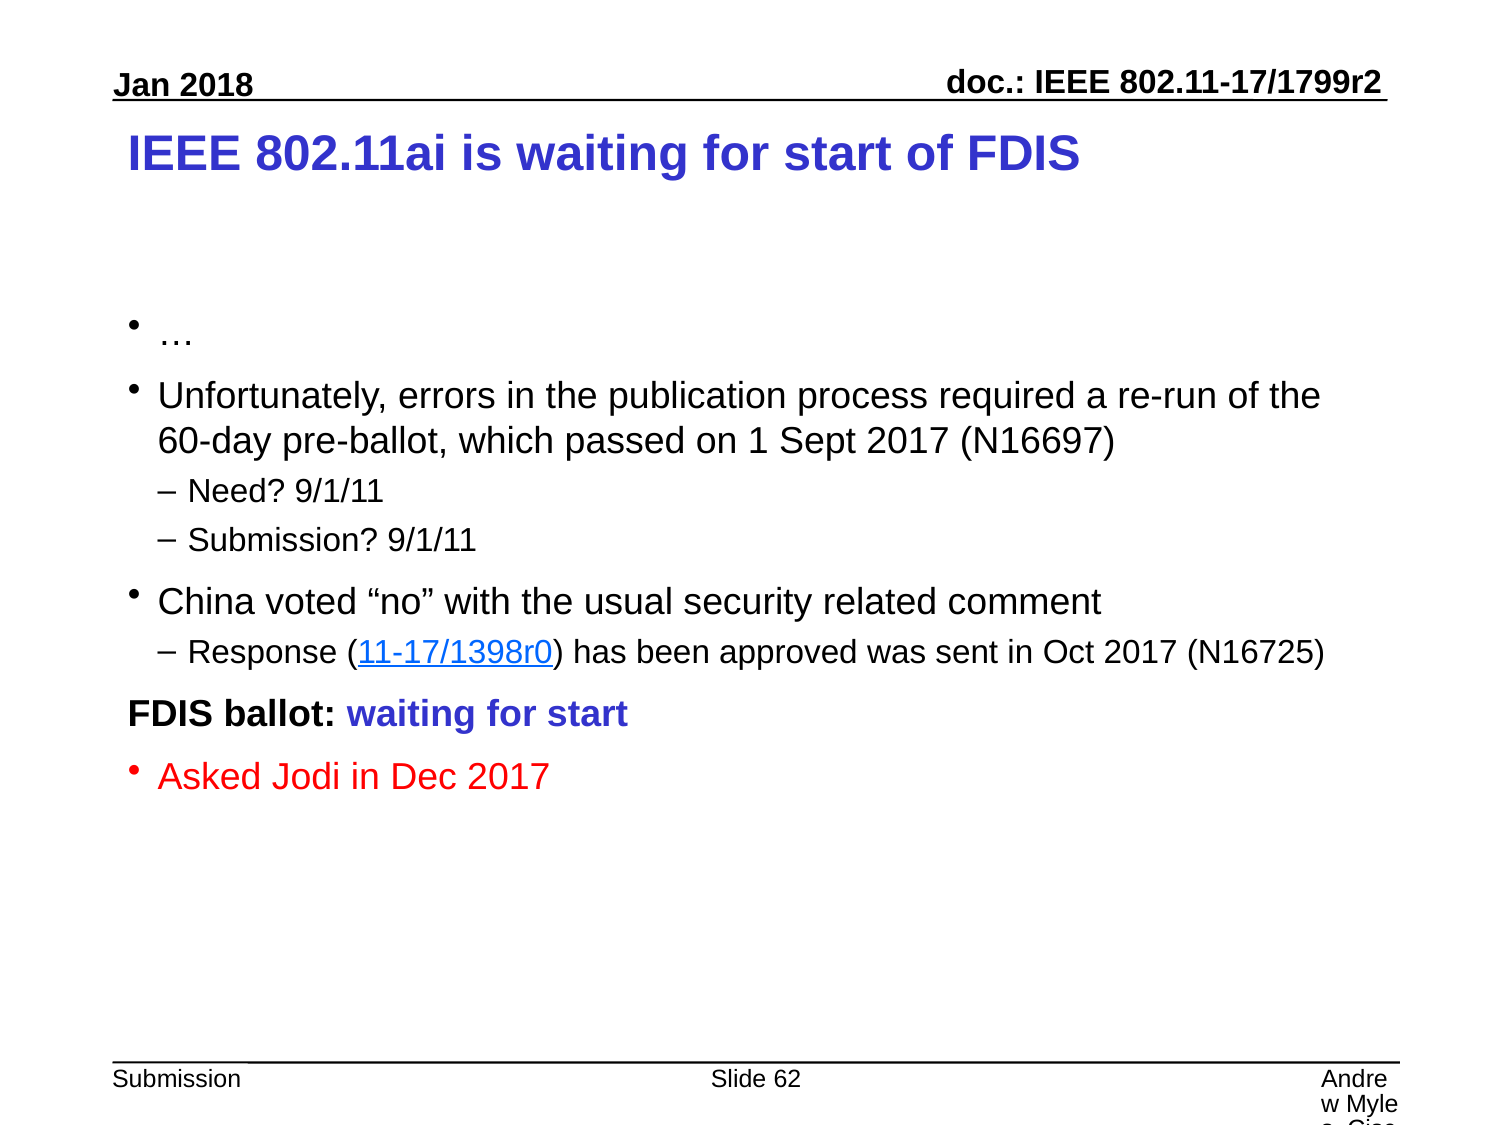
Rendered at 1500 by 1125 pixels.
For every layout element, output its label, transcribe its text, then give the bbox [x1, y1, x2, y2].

title IEEE 802.11ai is waiting for start of FDIS [112, 112, 1388, 288]
slide_number Slide 62 [709, 1061, 803, 1093]
footer Andrew Myles, Cisco [1320, 1061, 1402, 1093]
list … Unfortunately, errors in the publication process required a re-run of the 60-day pre-ballot, which passed on 1 Sept 2017 (N16697) Need? 9/1/11 Submission? 9/1/11 China voted “no” with the usual security related comment Response (11-17/1398r0) has been approved was sent in Oct 2017 (N16725) FDIS ballot: waiting for start Asked Jodi in Dec 2017 [112, 299, 1388, 975]
